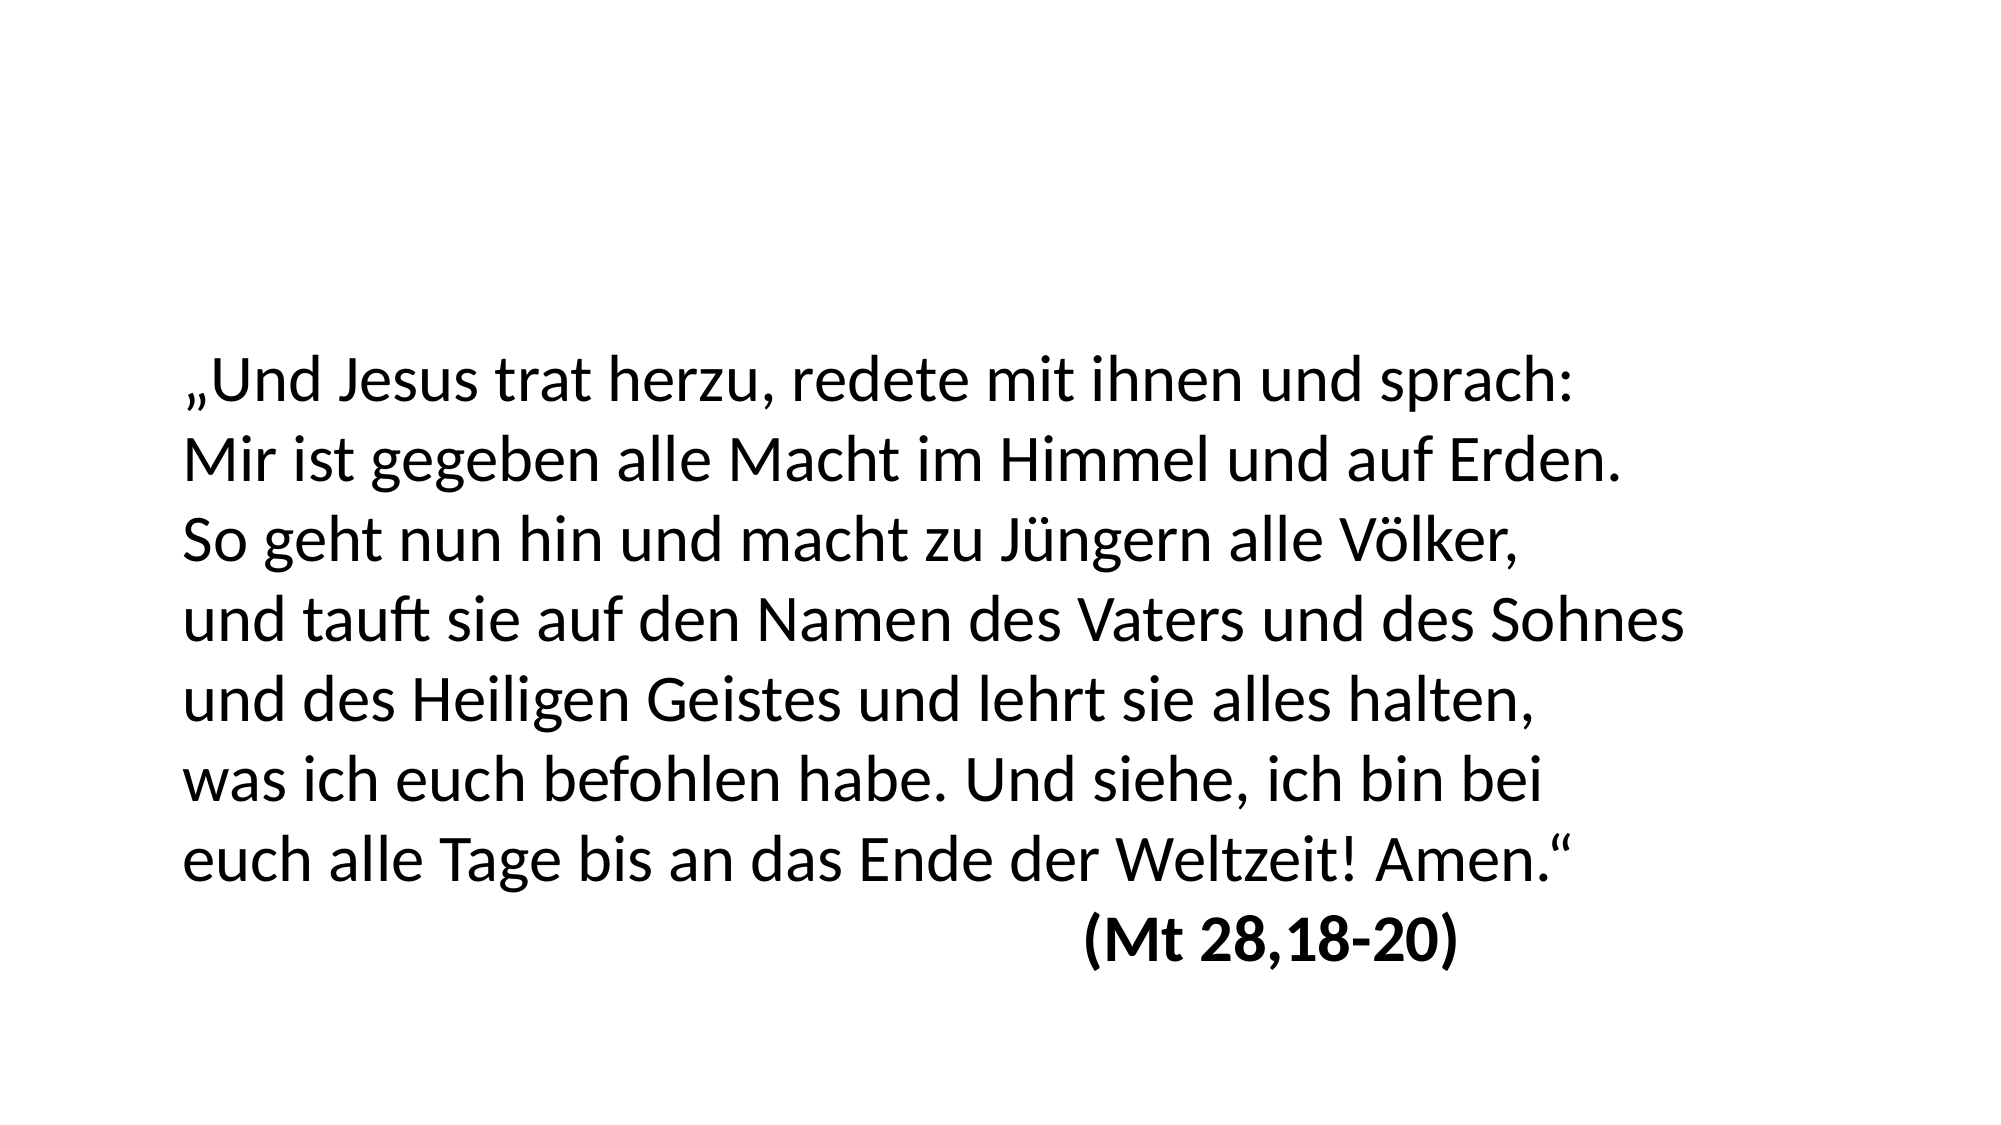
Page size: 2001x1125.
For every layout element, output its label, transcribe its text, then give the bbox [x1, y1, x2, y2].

text_box „Und Jesus trat herzu, redete mit ihnen und sprach: Mir ist gegeben alle Macht im Himmel und auf Erden. So geht nun hin und macht zu Jüngern alle Völker, und tauft sie auf den Namen des Vaters und des Sohnes und des Heiligen Geistes und lehrt sie alles halten, was ich euch befohlen habe. Und siehe, ich bin bei euch alle Tage bis an das Ende der Weltzeit! Amen.“ (Mt 28,18-20) [167, 327, 1717, 982]
